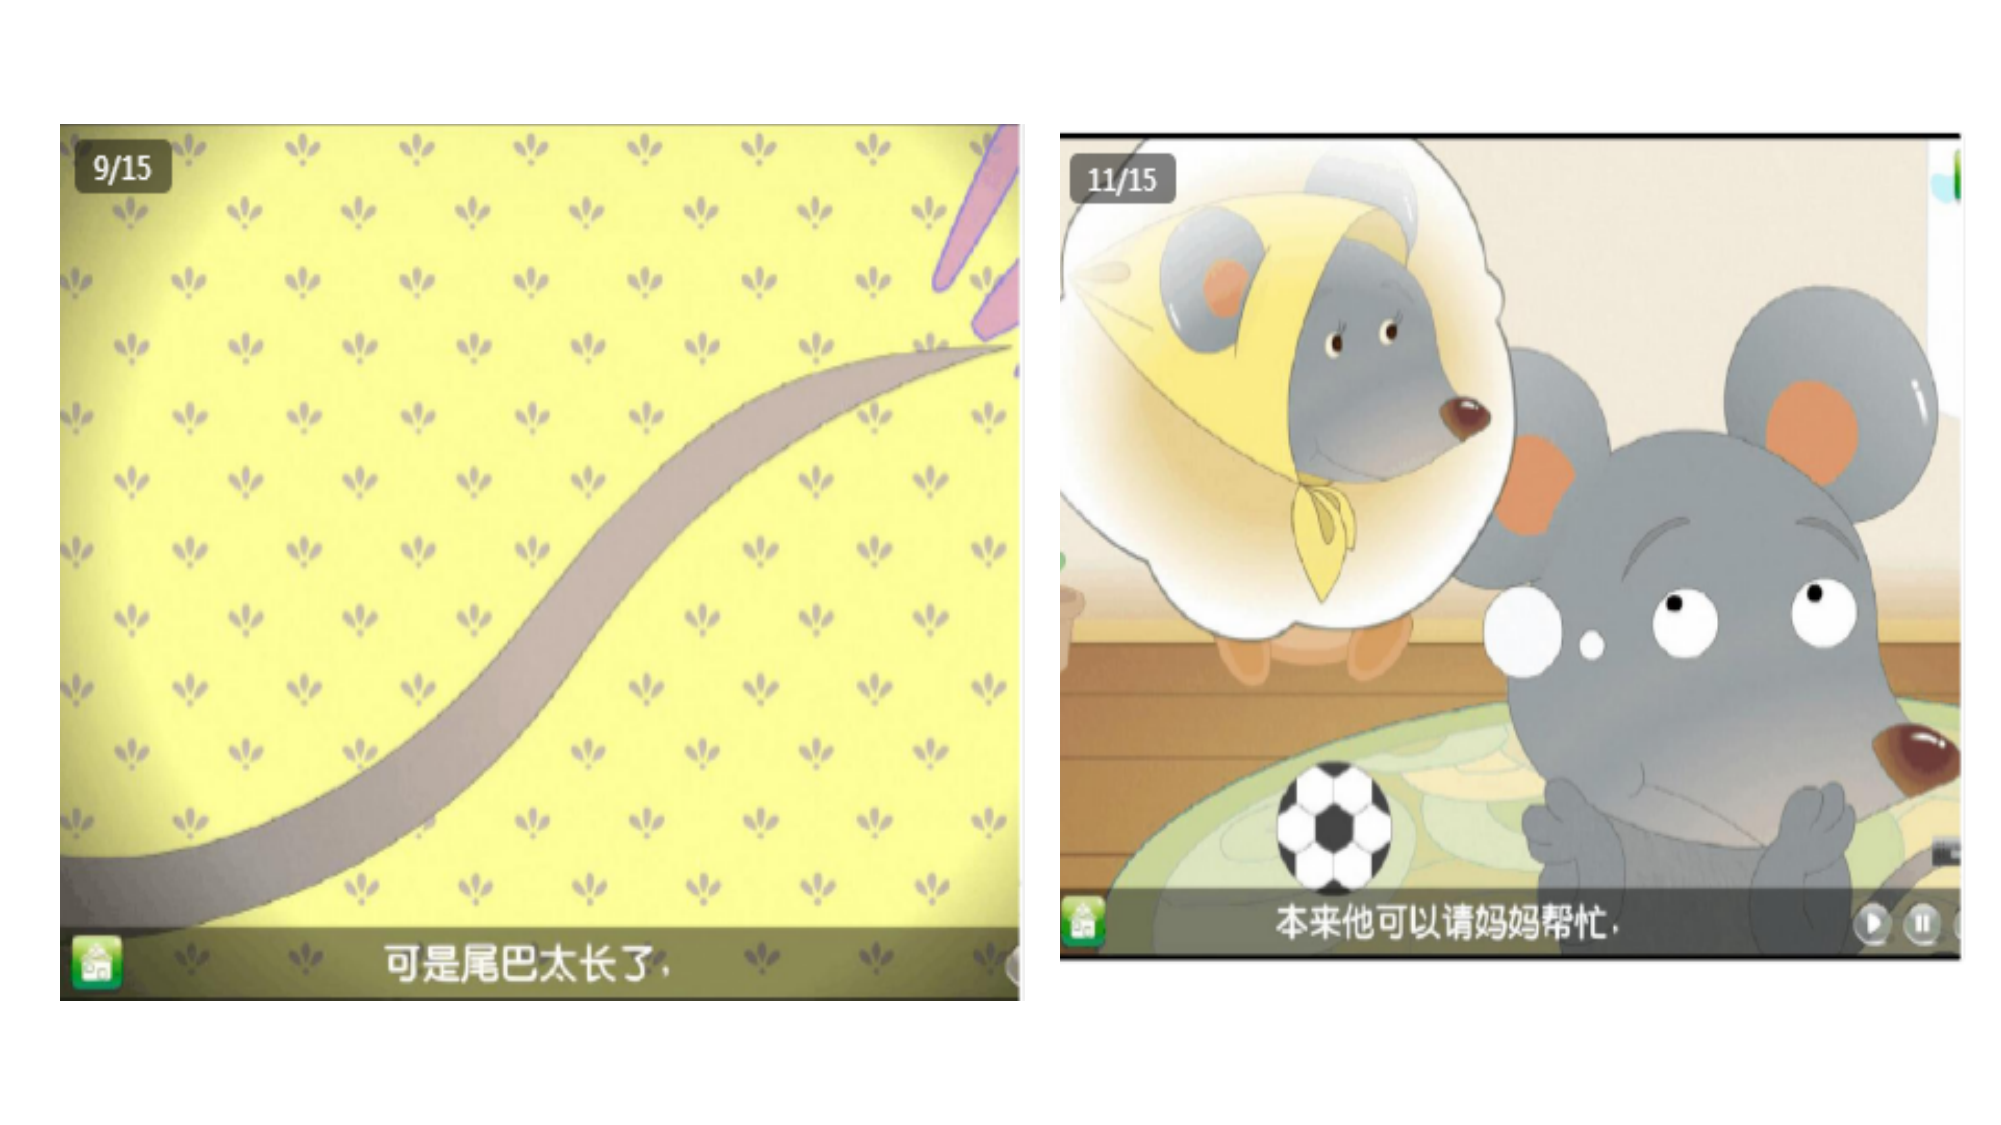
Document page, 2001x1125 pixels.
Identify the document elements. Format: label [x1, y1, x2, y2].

picture [1059, 123, 1968, 968]
list [60, 123, 1025, 1001]
